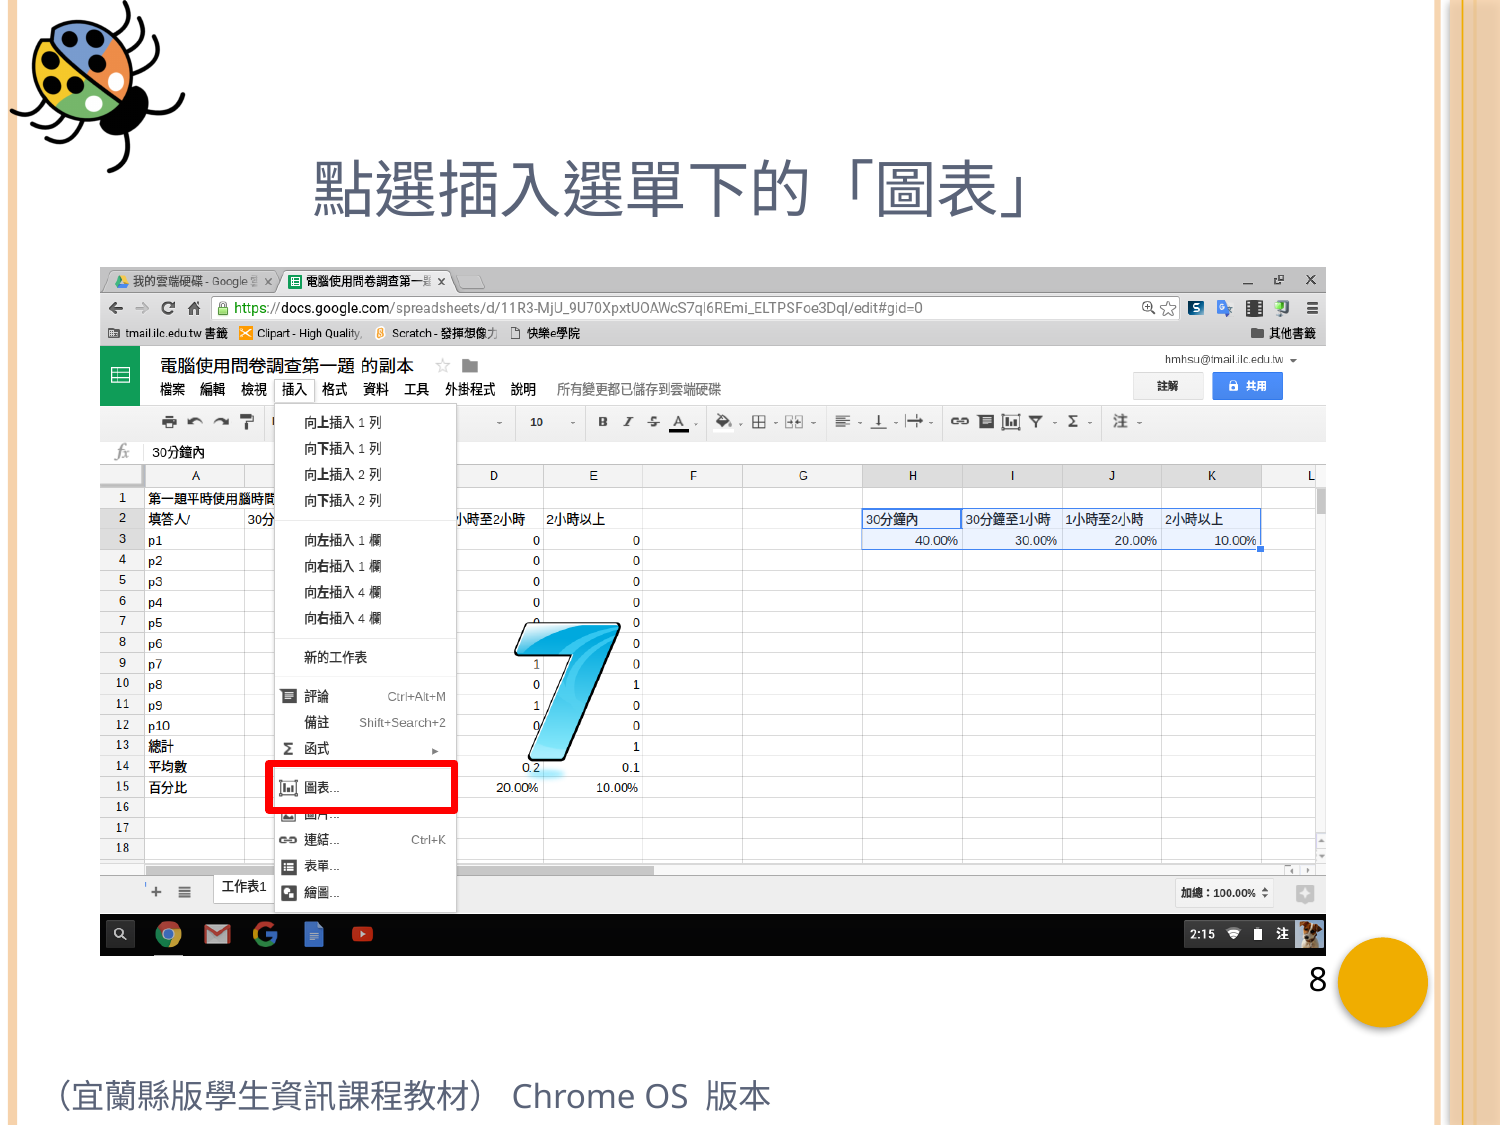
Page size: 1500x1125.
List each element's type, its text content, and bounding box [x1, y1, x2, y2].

footer （宜蘭縣版學生資訊課程教材）Chrome OS 版本 [23, 1065, 809, 1125]
picture [477, 609, 656, 788]
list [99, 266, 1326, 957]
picture [0, 0, 169, 176]
title 點選插入選單下的「圖表」 [75, 45, 1300, 233]
